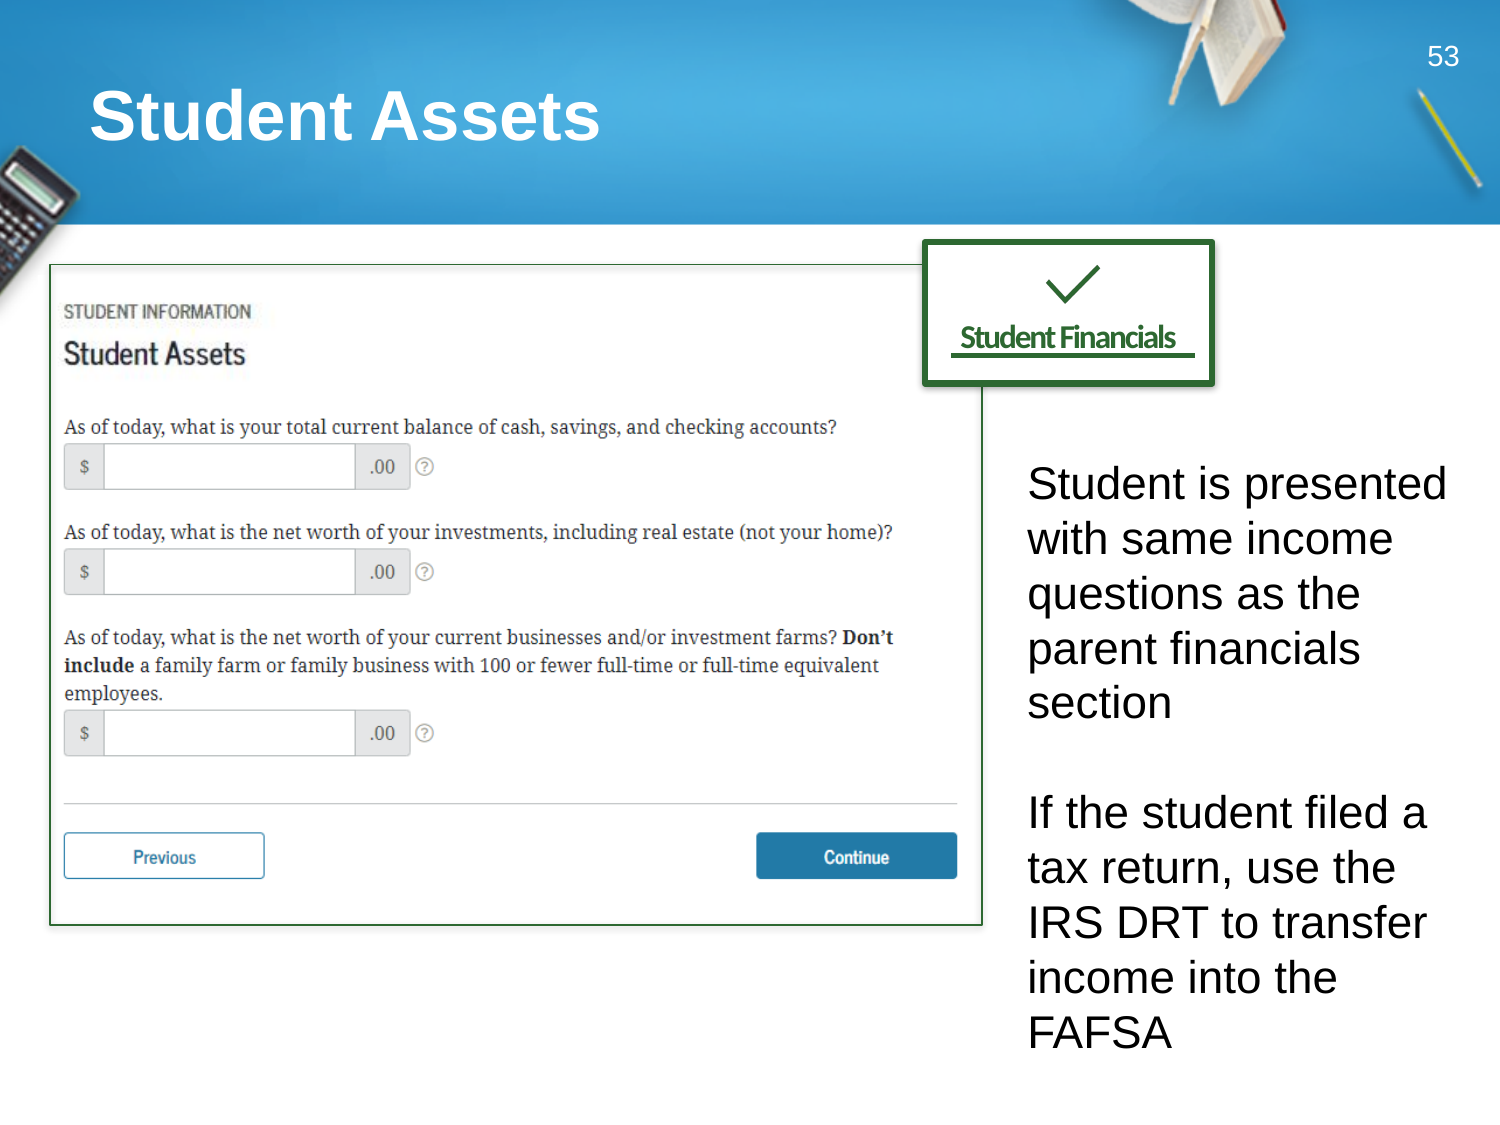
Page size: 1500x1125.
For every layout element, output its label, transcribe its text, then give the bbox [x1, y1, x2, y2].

text_box Student is presented with same income questions as the parent financials section If the student filed a tax return, use the IRS DRT to transfer income into the FAFSA [1012, 445, 1475, 1066]
text_box [49, 914, 983, 926]
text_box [924, 241, 1213, 384]
text_box [49, 264, 917, 273]
title Student Assets [75, 26, 1388, 198]
slide_number 53 [1387, 24, 1475, 85]
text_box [37, 274, 1001, 906]
picture [0, 0, 1500, 1125]
